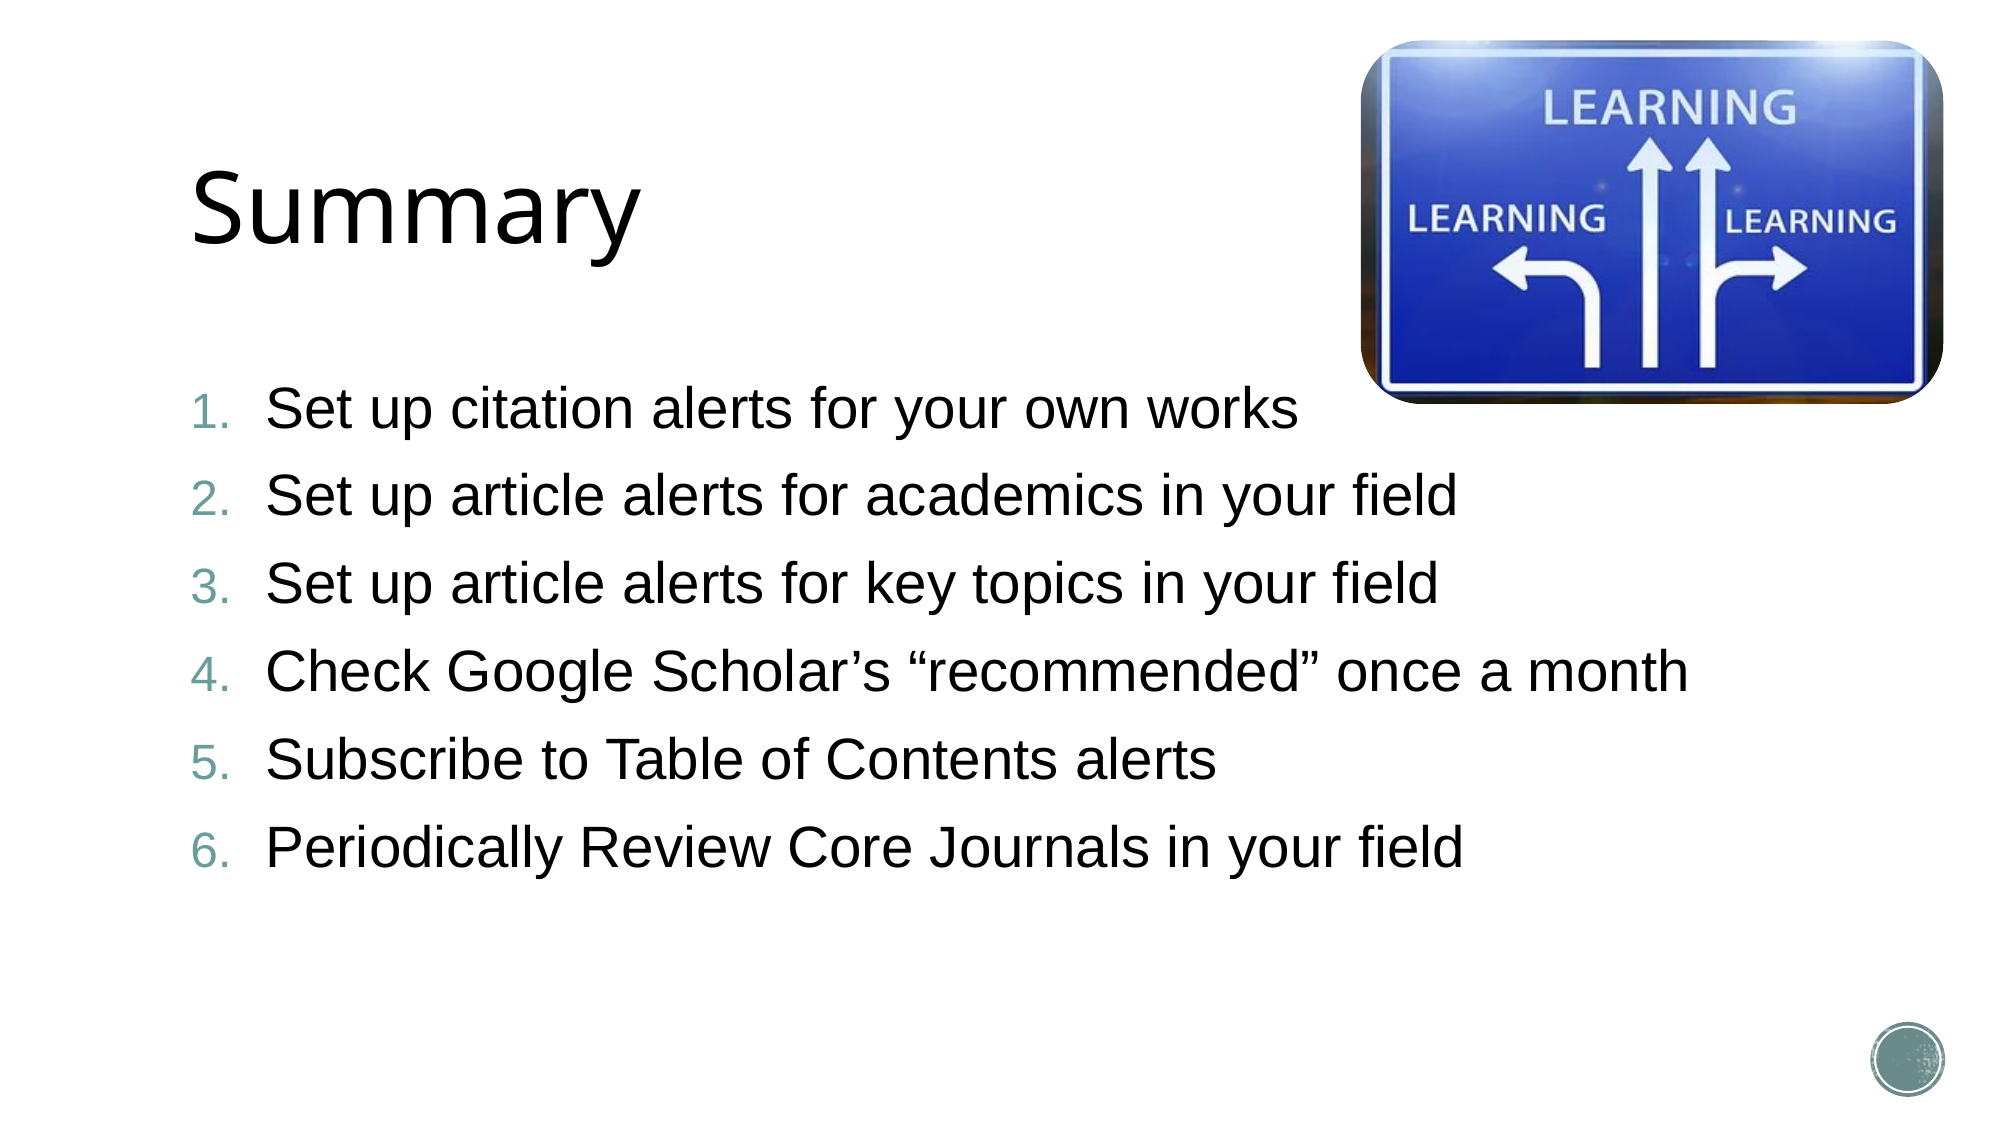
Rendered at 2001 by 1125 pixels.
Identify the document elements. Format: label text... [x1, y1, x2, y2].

title Summary [175, 79, 1361, 344]
list Set up citation alerts for your own works Set up article alerts for academics in your field Set up article alerts for key topics in your field Check Google Scholar’s “recommended” once a month Subscribe to Table of Contents alerts Periodically Review Core Journals in your field [175, 370, 1826, 1013]
picture [1360, 40, 1944, 404]
